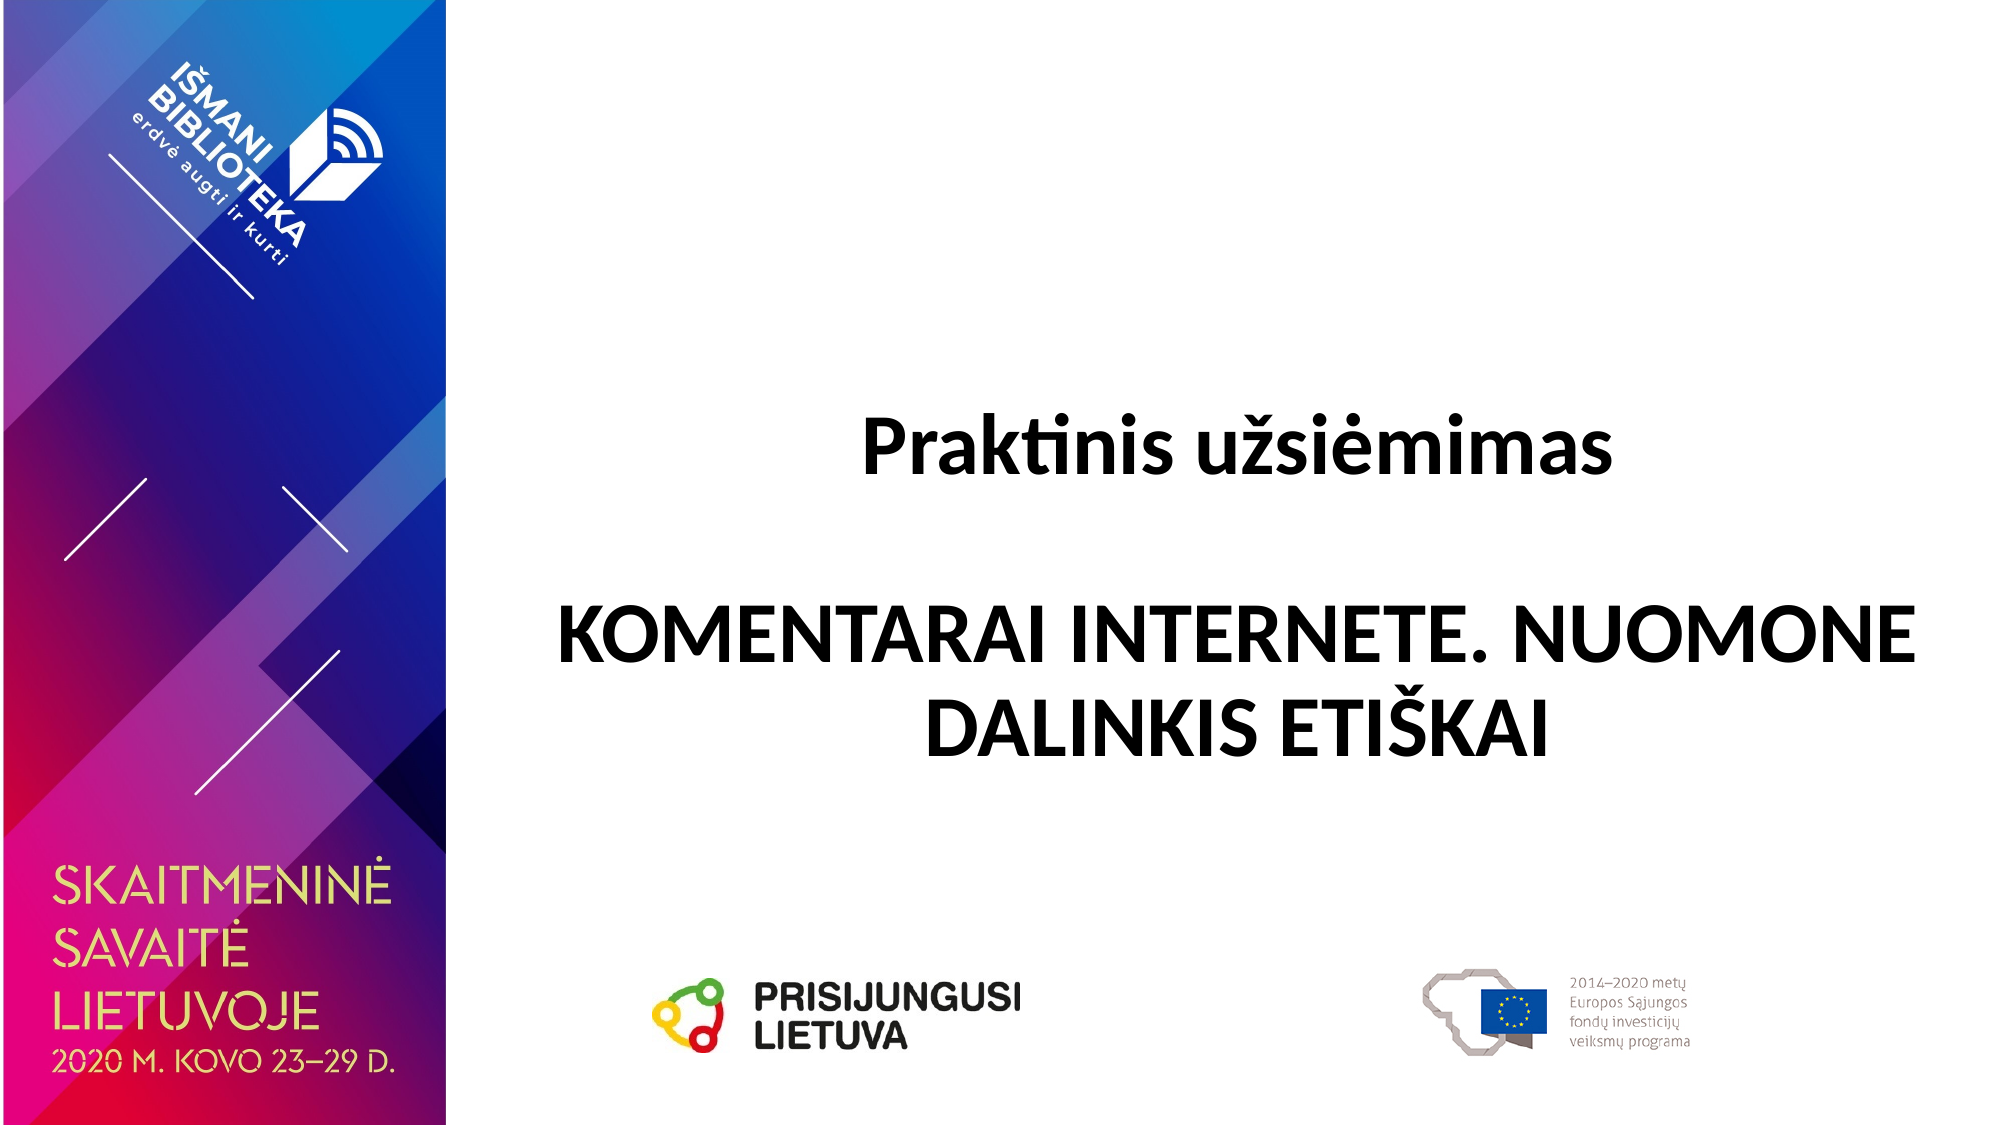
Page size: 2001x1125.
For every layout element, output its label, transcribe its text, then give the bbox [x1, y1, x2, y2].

picture [1395, 938, 1716, 1087]
picture [0, 0, 446, 1125]
picture [652, 978, 1020, 1053]
title Praktinis užsiėmimas KOMENTARAI INTERNETE. NUOMONE DALINKIS ETIŠKAI [488, 390, 1989, 783]
